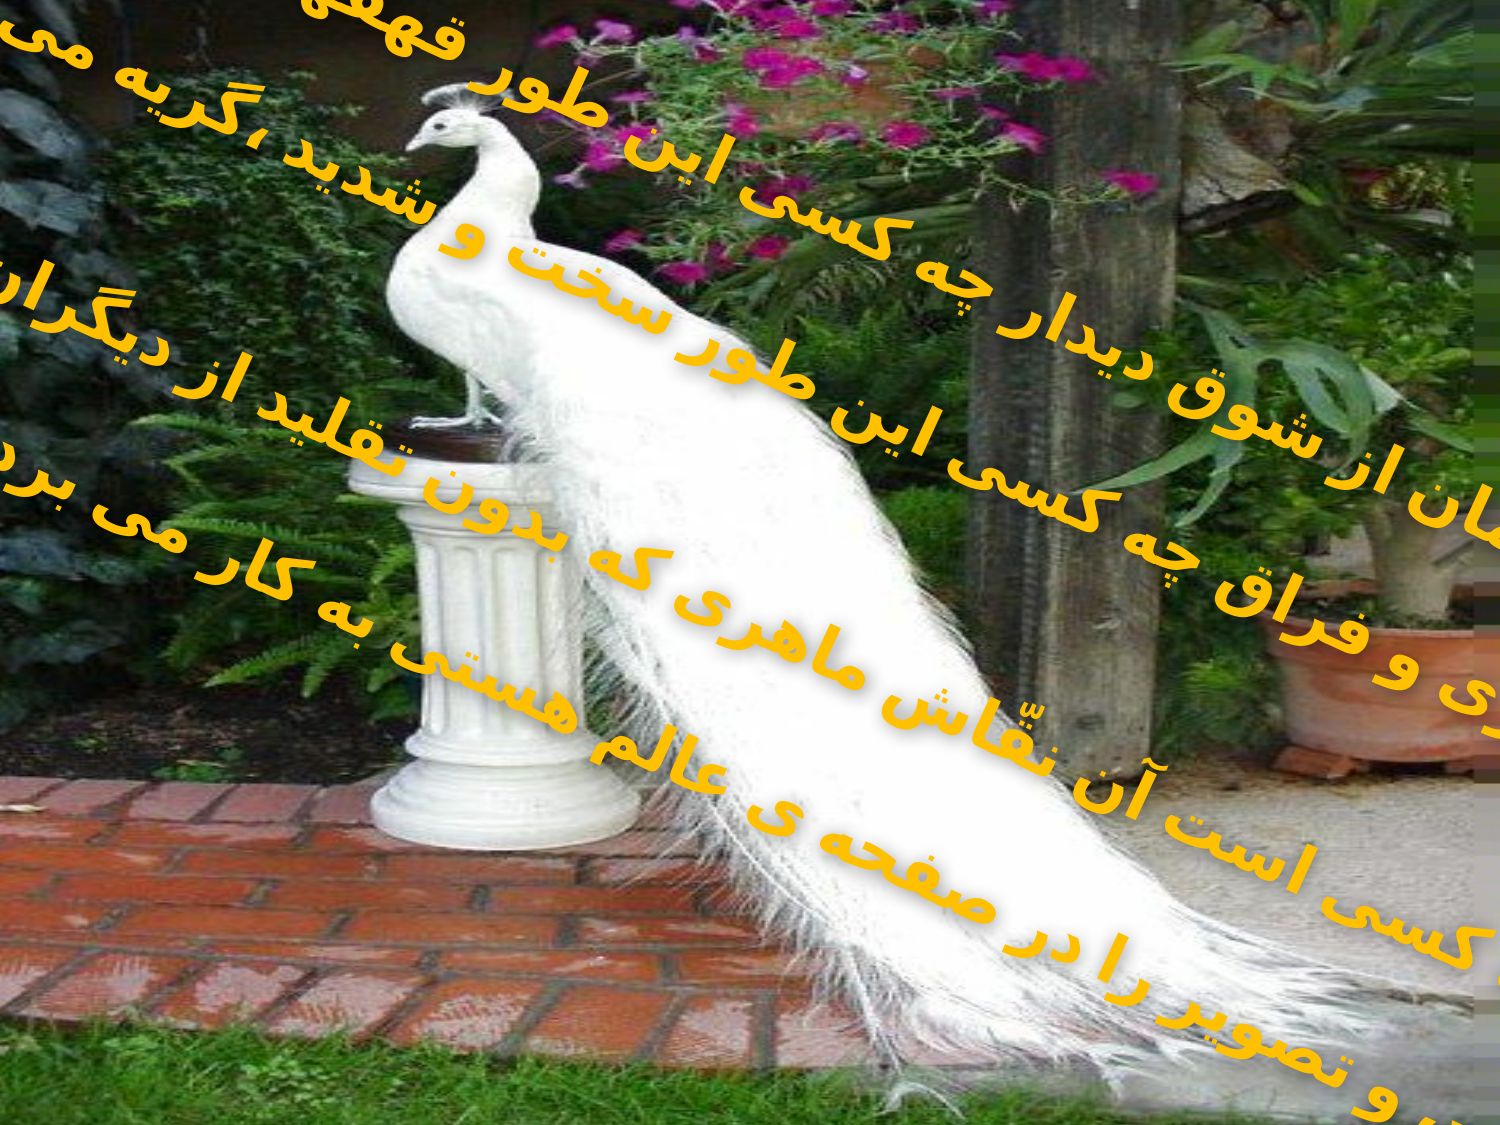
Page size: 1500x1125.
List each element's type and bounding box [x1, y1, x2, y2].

list [0, 0, 1500, 1125]
